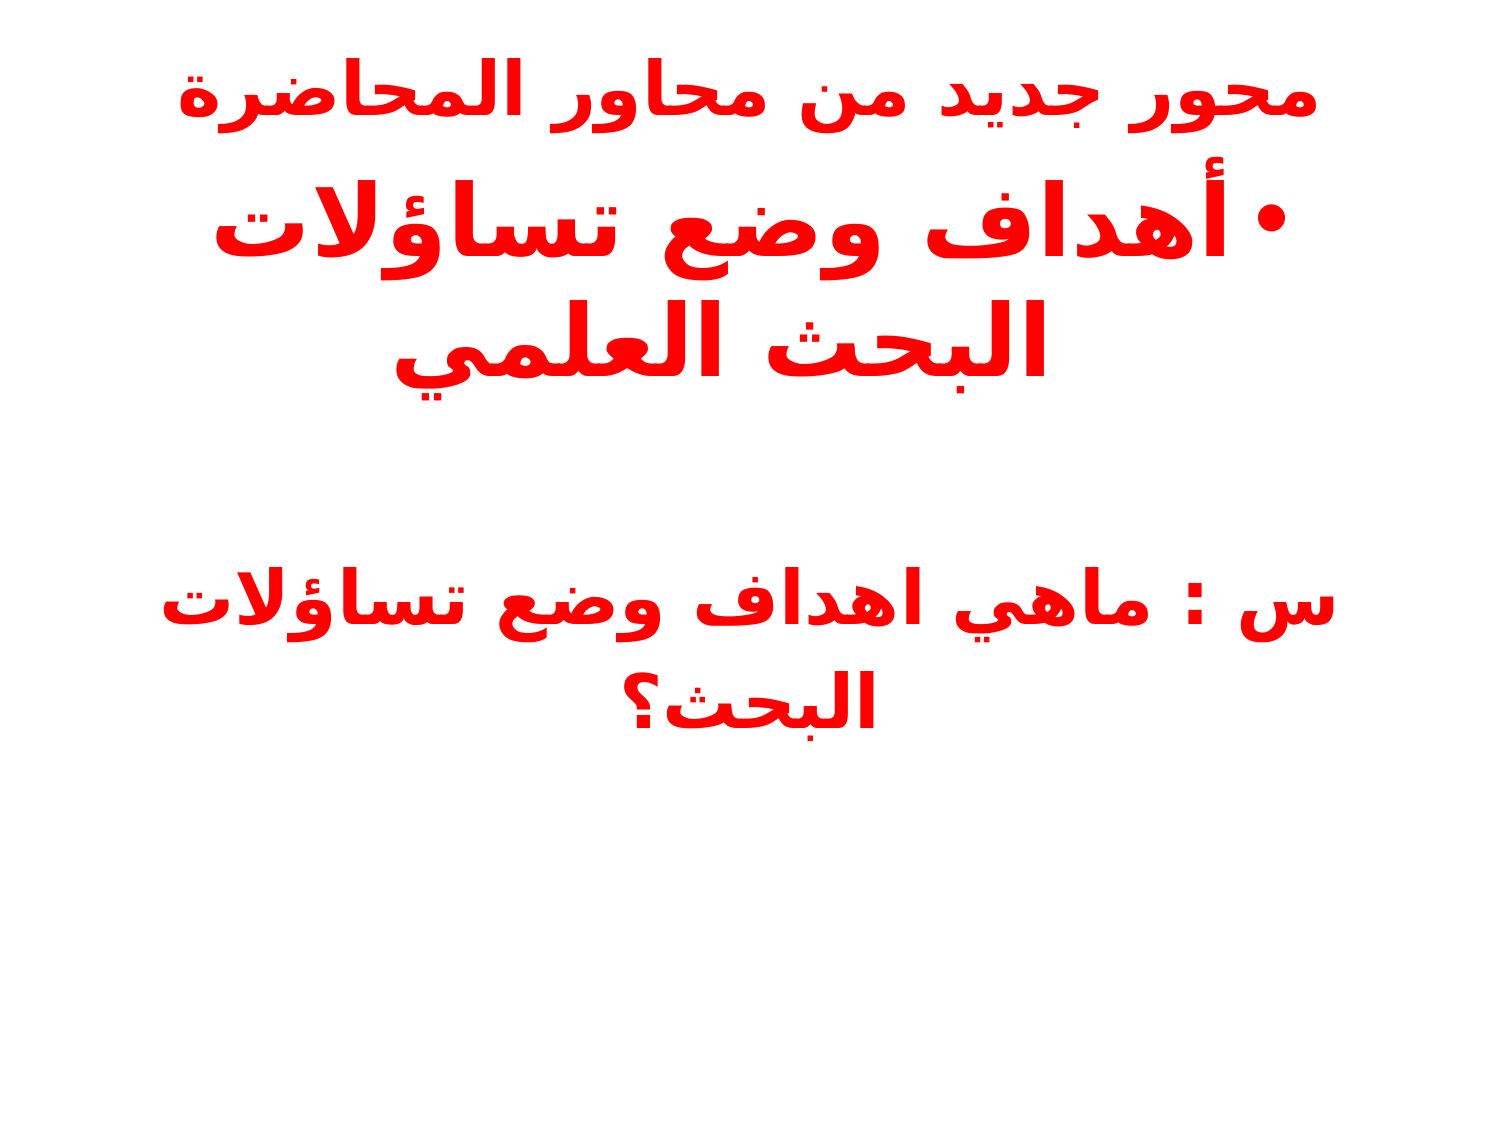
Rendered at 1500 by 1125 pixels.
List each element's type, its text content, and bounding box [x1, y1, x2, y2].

title محور جديد من محاور المحاضرة [75, 45, 1425, 126]
list أهداف وضع تساؤلات البحث العلمي س : ماهي اهداف وضع تساؤلات البحث؟ [75, 149, 1425, 1083]
